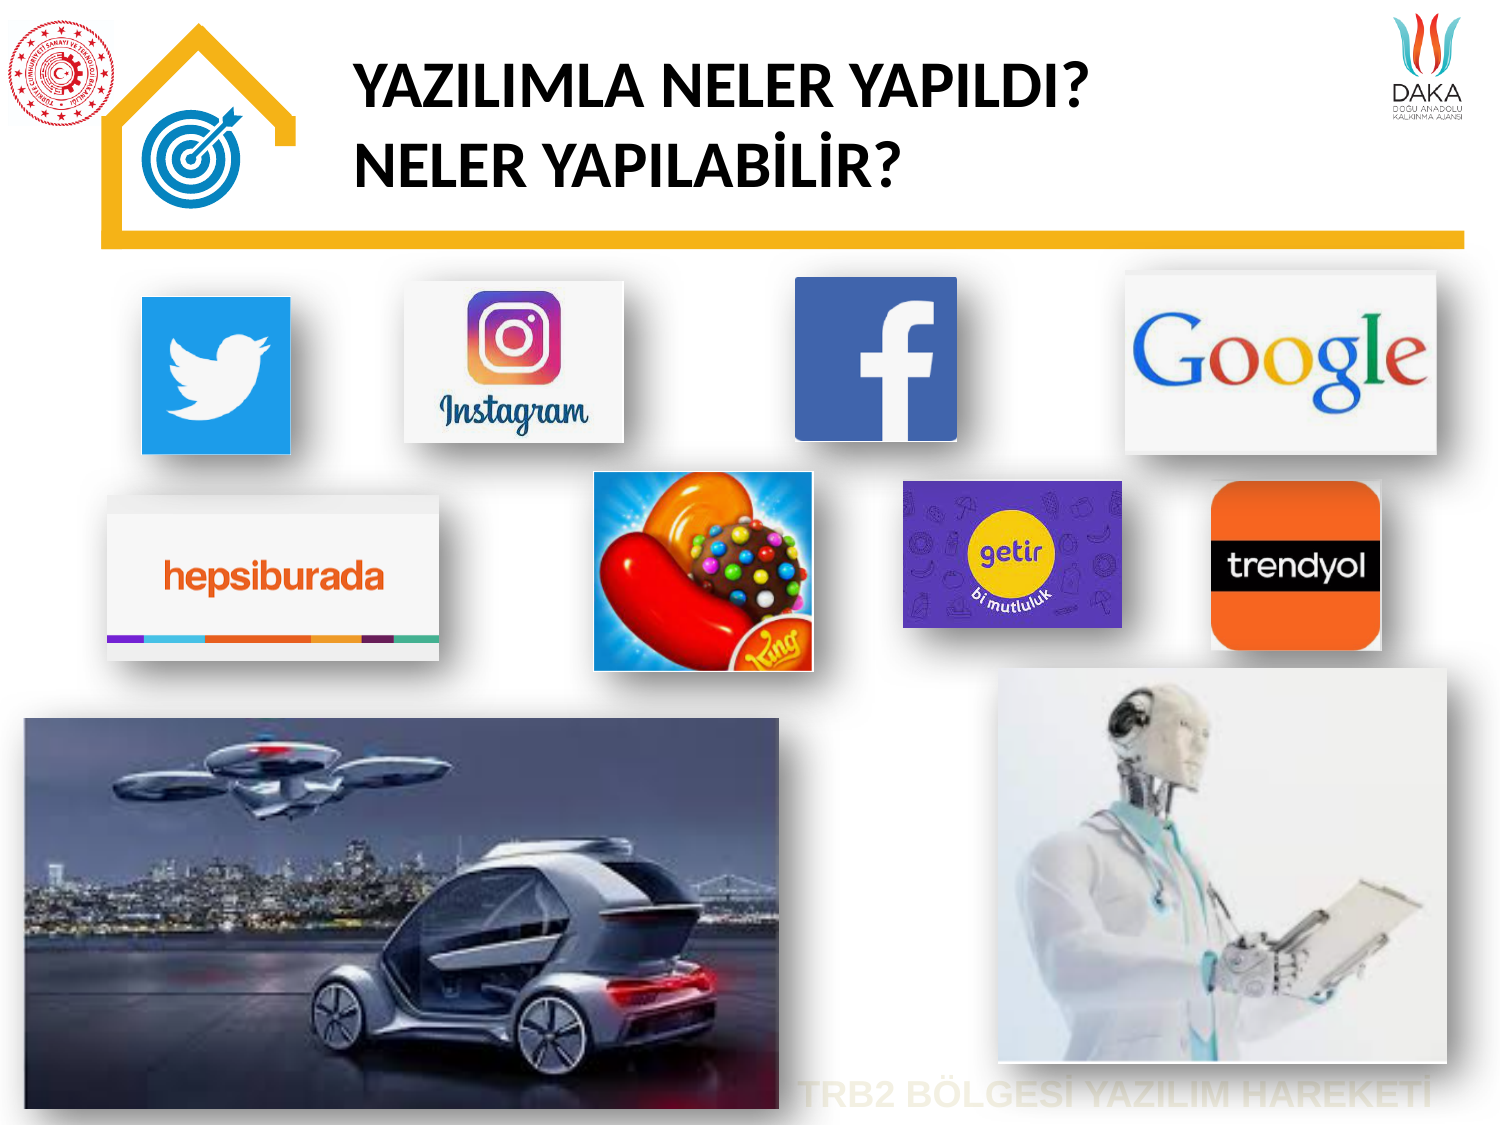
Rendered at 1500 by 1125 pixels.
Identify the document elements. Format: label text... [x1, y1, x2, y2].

picture [795, 277, 957, 443]
picture [23, 718, 779, 1109]
picture [8, 20, 88, 126]
text_box TRB2 BÖLGESİ YAZILIM HAREKETİ [822, 1062, 1500, 1123]
picture [903, 479, 1122, 628]
picture [1211, 479, 1382, 651]
picture [997, 668, 1447, 1064]
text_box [88, 14, 1465, 250]
picture [404, 281, 624, 444]
picture [107, 495, 439, 661]
picture [141, 296, 291, 455]
picture [1125, 269, 1437, 455]
picture [593, 471, 814, 672]
picture [1389, 9, 1465, 14]
